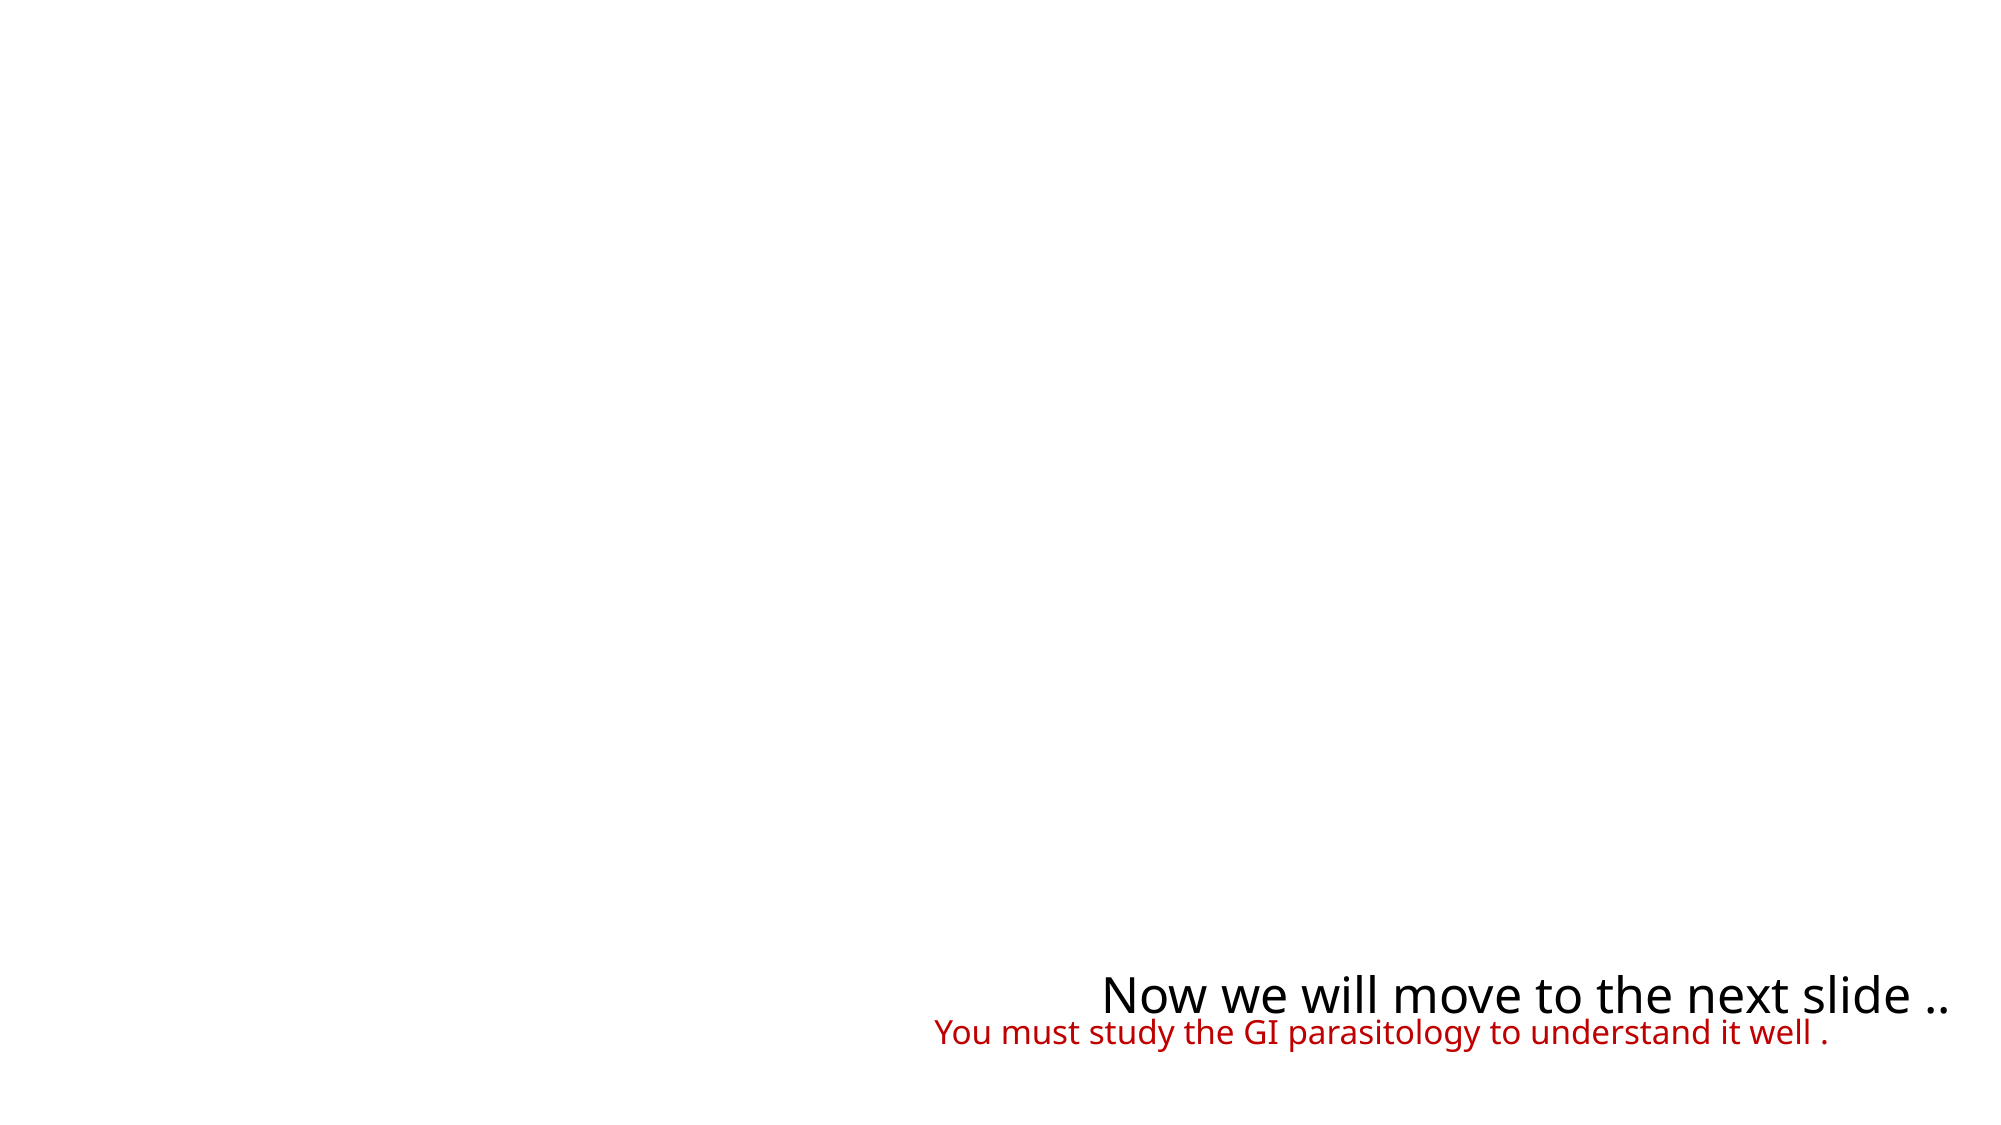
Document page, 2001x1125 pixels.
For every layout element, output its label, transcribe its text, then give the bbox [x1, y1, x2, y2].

text_box You must study the GI parasitology to understand it well . [919, 1004, 1866, 1060]
text_box Now we will move to the next slide .. [1086, 956, 2000, 1032]
